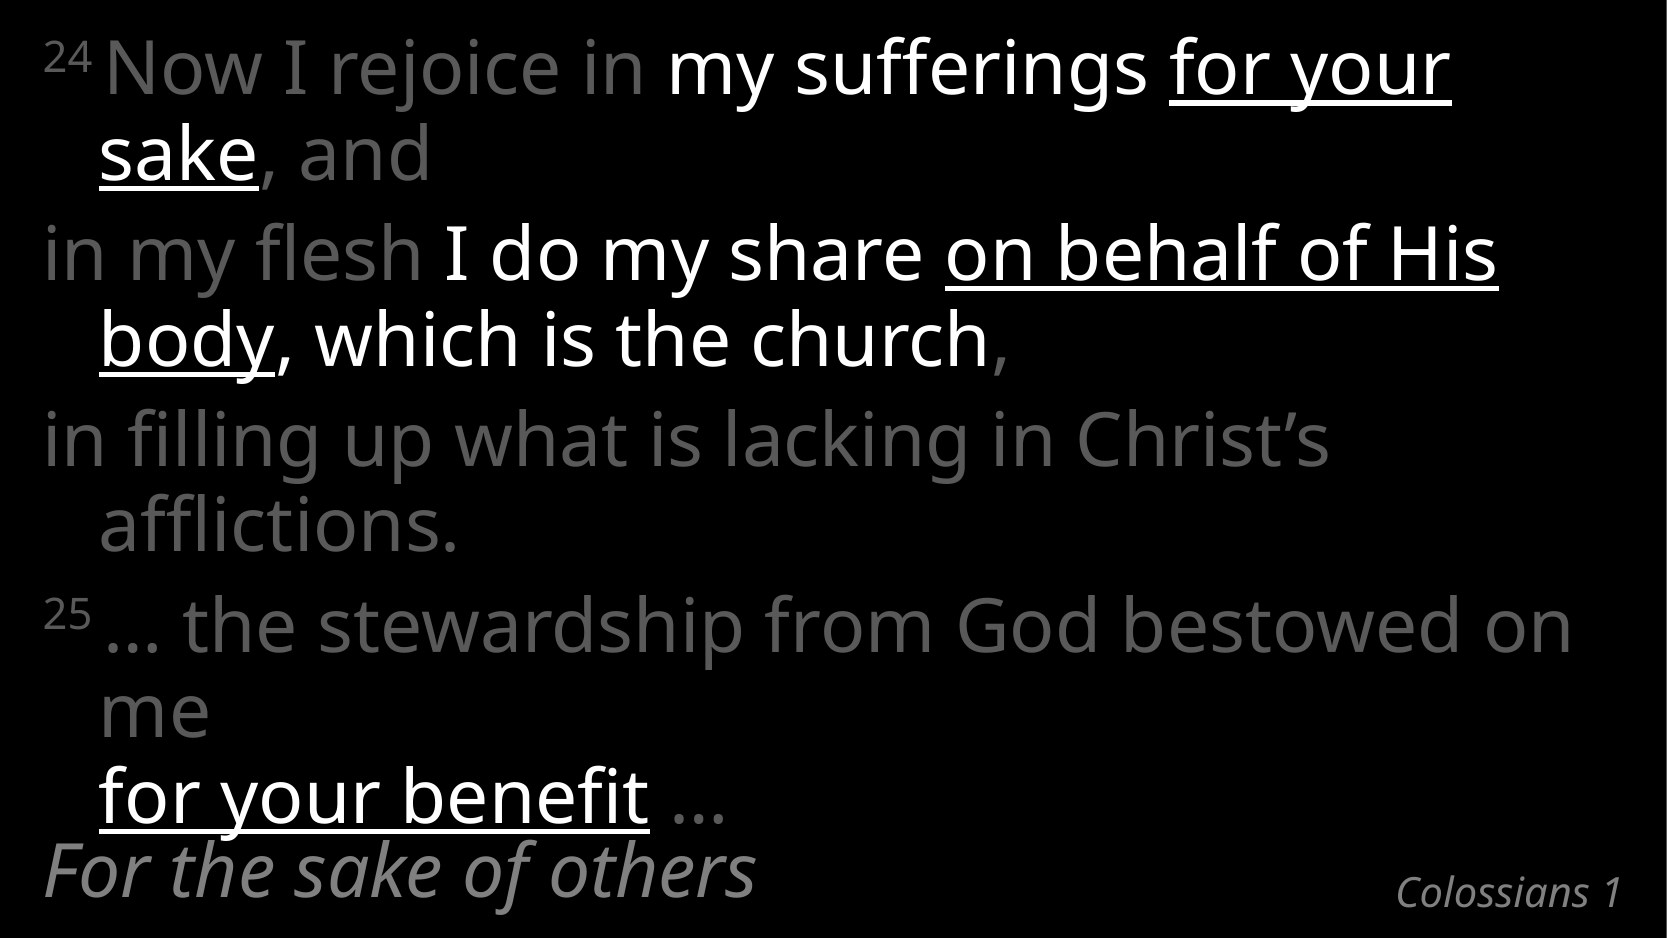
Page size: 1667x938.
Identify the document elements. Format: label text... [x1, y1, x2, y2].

title Colossians 1 [1247, 833, 1640, 923]
list 24 Now I rejoice in my sufferings for your sake, and in my flesh I do my share on behalf of His body, which is the church, in filling up what is lacking in Christ’s afflictions. 25 … the stewardship from God bestowed on me for your benefit … [27, 18, 1640, 813]
list For the sake of others [27, 833, 1247, 923]
